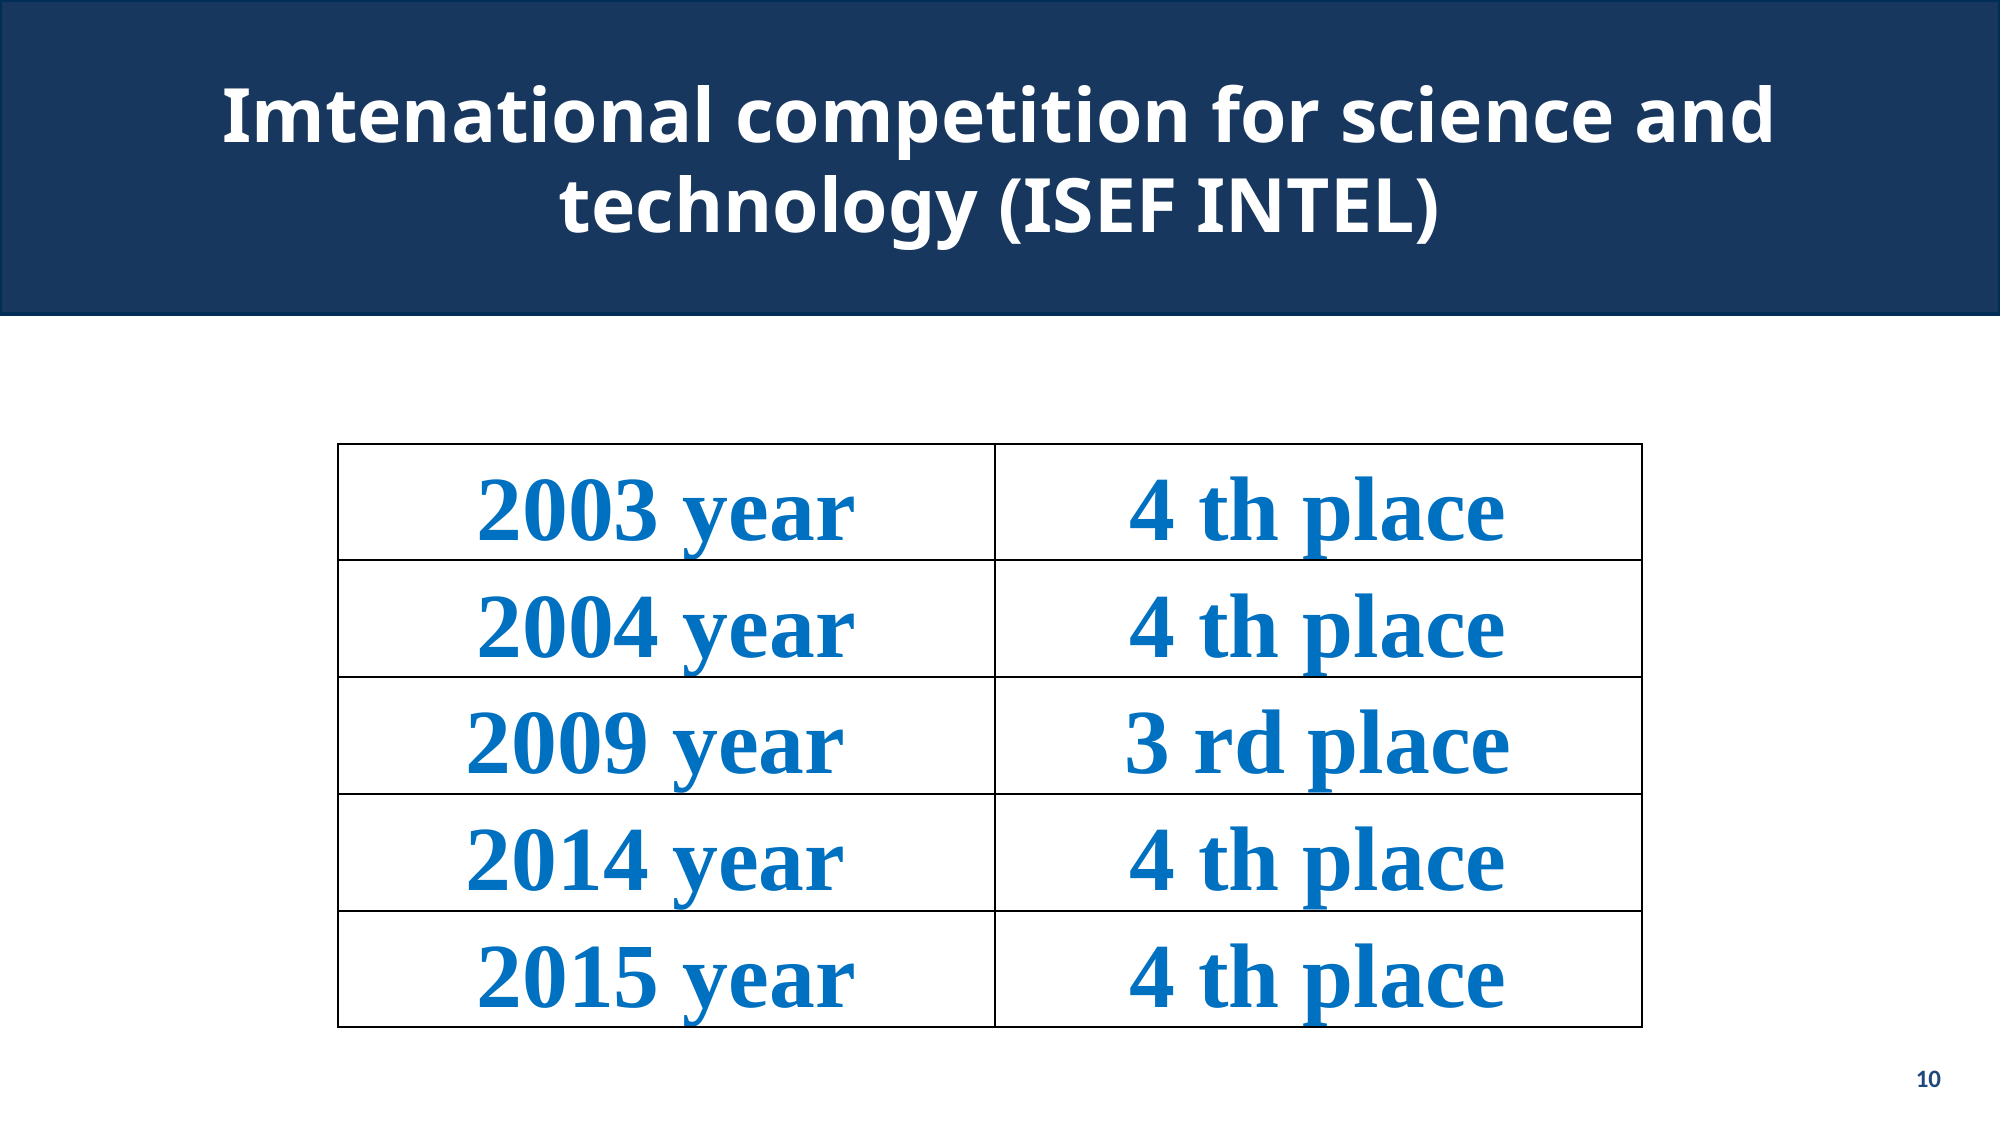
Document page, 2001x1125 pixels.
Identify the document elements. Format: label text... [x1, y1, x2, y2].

table_cell 2009 year [339, 678, 994, 793]
table_cell 3 rd place [996, 678, 1641, 793]
text_box Imtenational competition for science and technology (ISEF INTEL) [0, 0, 2000, 316]
table_cell 2004 year [339, 561, 994, 676]
table_cell 2015 year [339, 912, 994, 1026]
table_cell 4 th place [996, 795, 1641, 910]
table_cell 2014 year [339, 795, 994, 910]
table_header 2003 year [339, 445, 994, 559]
table_cell 4 th place [996, 912, 1641, 1026]
slide_number 10 [1606, 1047, 1957, 1108]
table_cell 4 th place [996, 561, 1641, 676]
table_header 4 th place [996, 445, 1641, 559]
